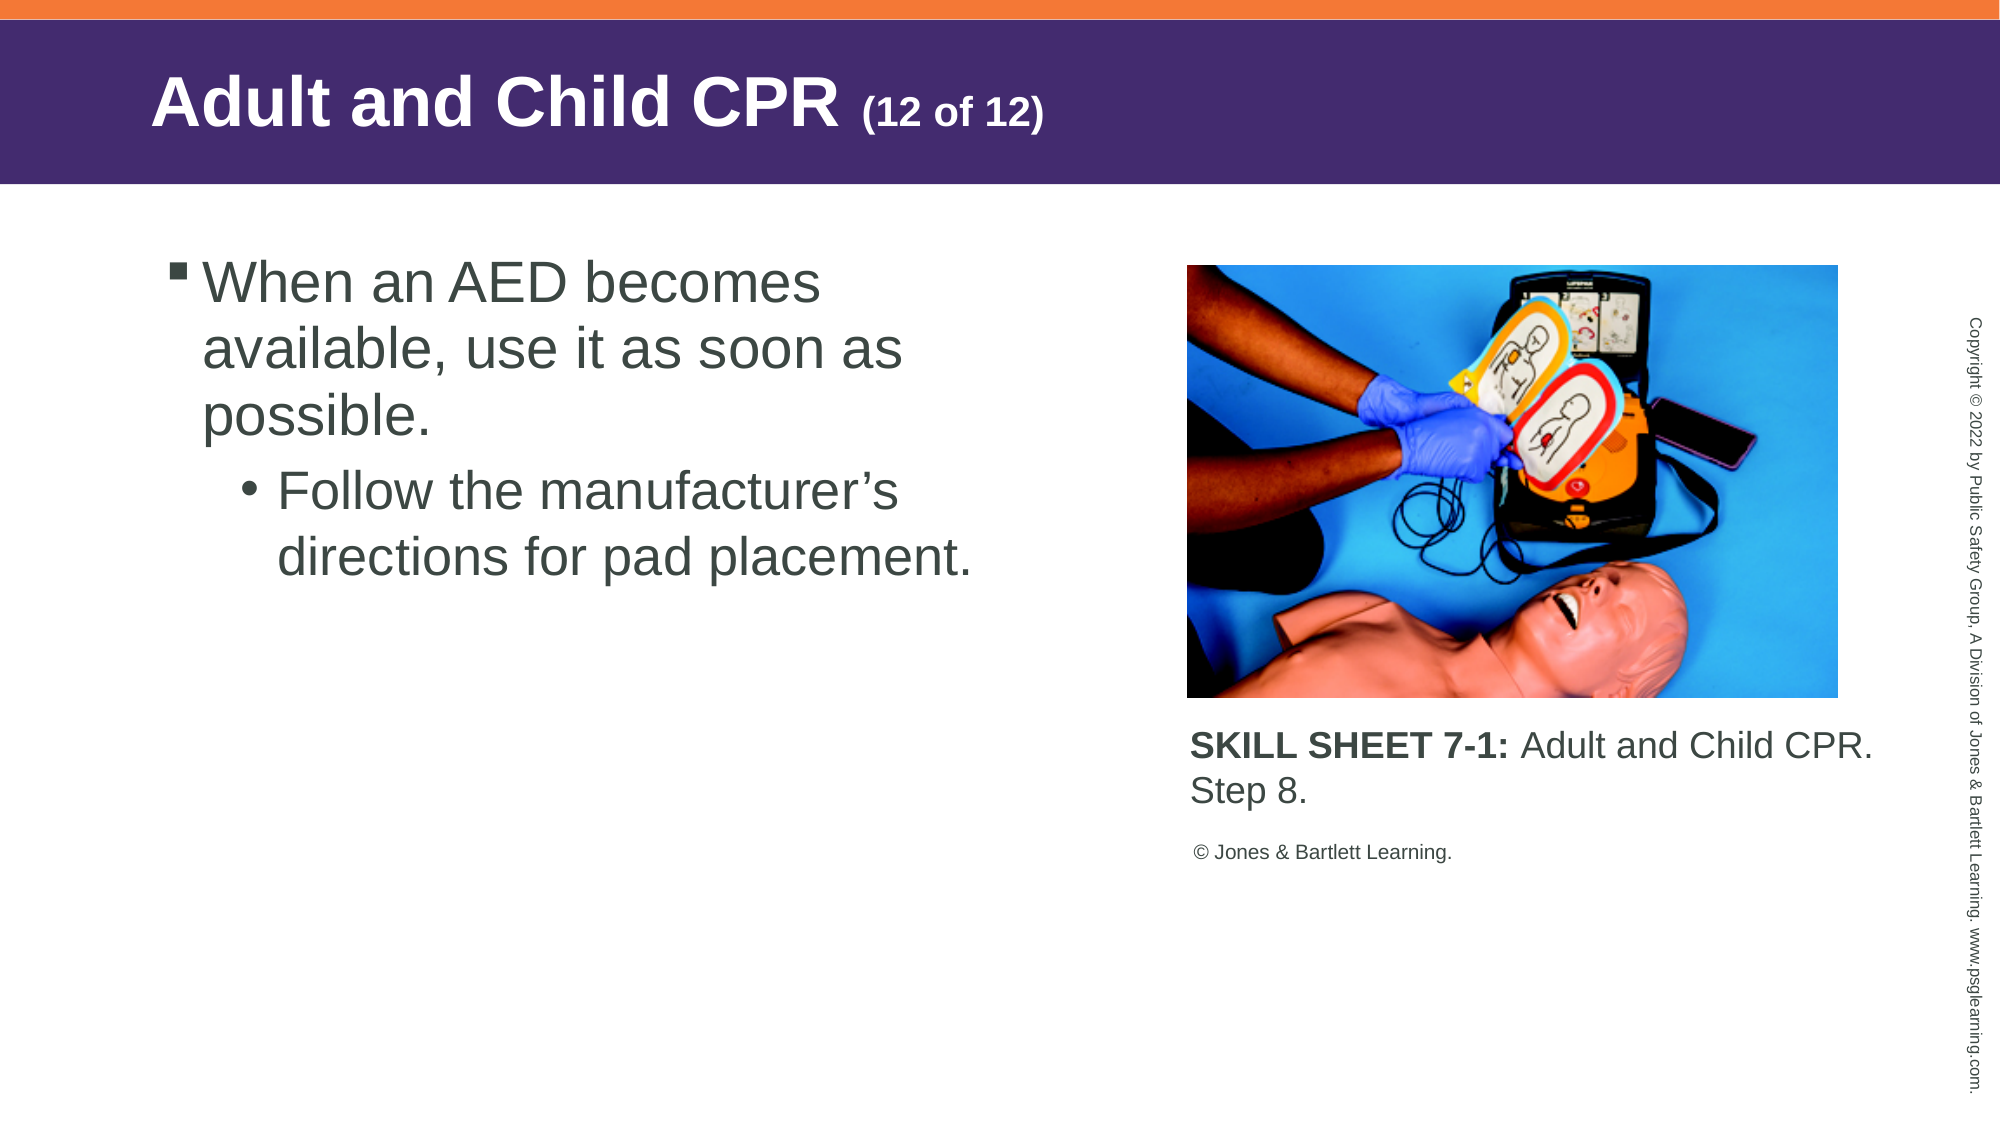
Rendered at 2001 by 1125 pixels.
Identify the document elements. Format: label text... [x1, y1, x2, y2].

picture [1187, 265, 1838, 698]
text_box © Jones & Bartlett Learning. [1178, 830, 1513, 871]
title Adult and Child CPR (12 of 12) [0, 19, 2000, 185]
list When an AED becomes available, use it as soon as possible. Follow the manufacturer’s directions for pad placement. [150, 239, 1063, 1016]
text_box SKILL SHEET 7-1: Adult and Child CPR. Step 8. [1175, 713, 1900, 818]
